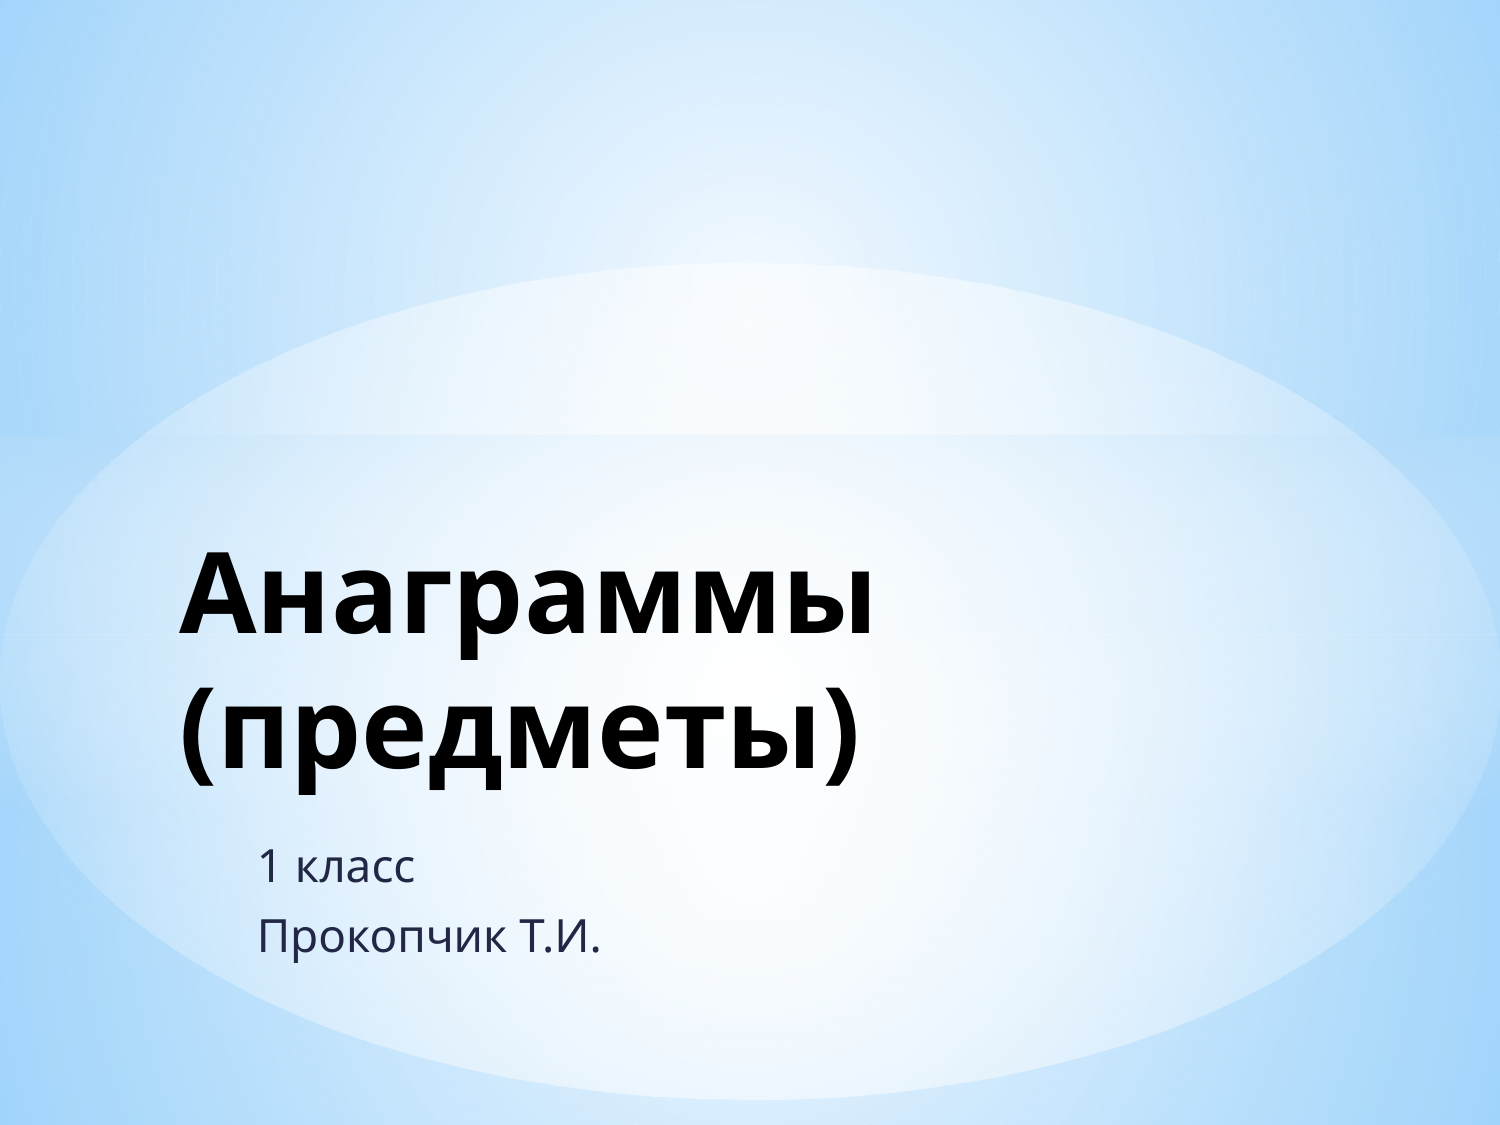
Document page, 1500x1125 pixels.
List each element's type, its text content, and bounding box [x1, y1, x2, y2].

title Анаграммы (предметы) [134, 513, 1312, 808]
subtitle 1 класс Прокопчик Т.И. [241, 828, 1167, 974]
